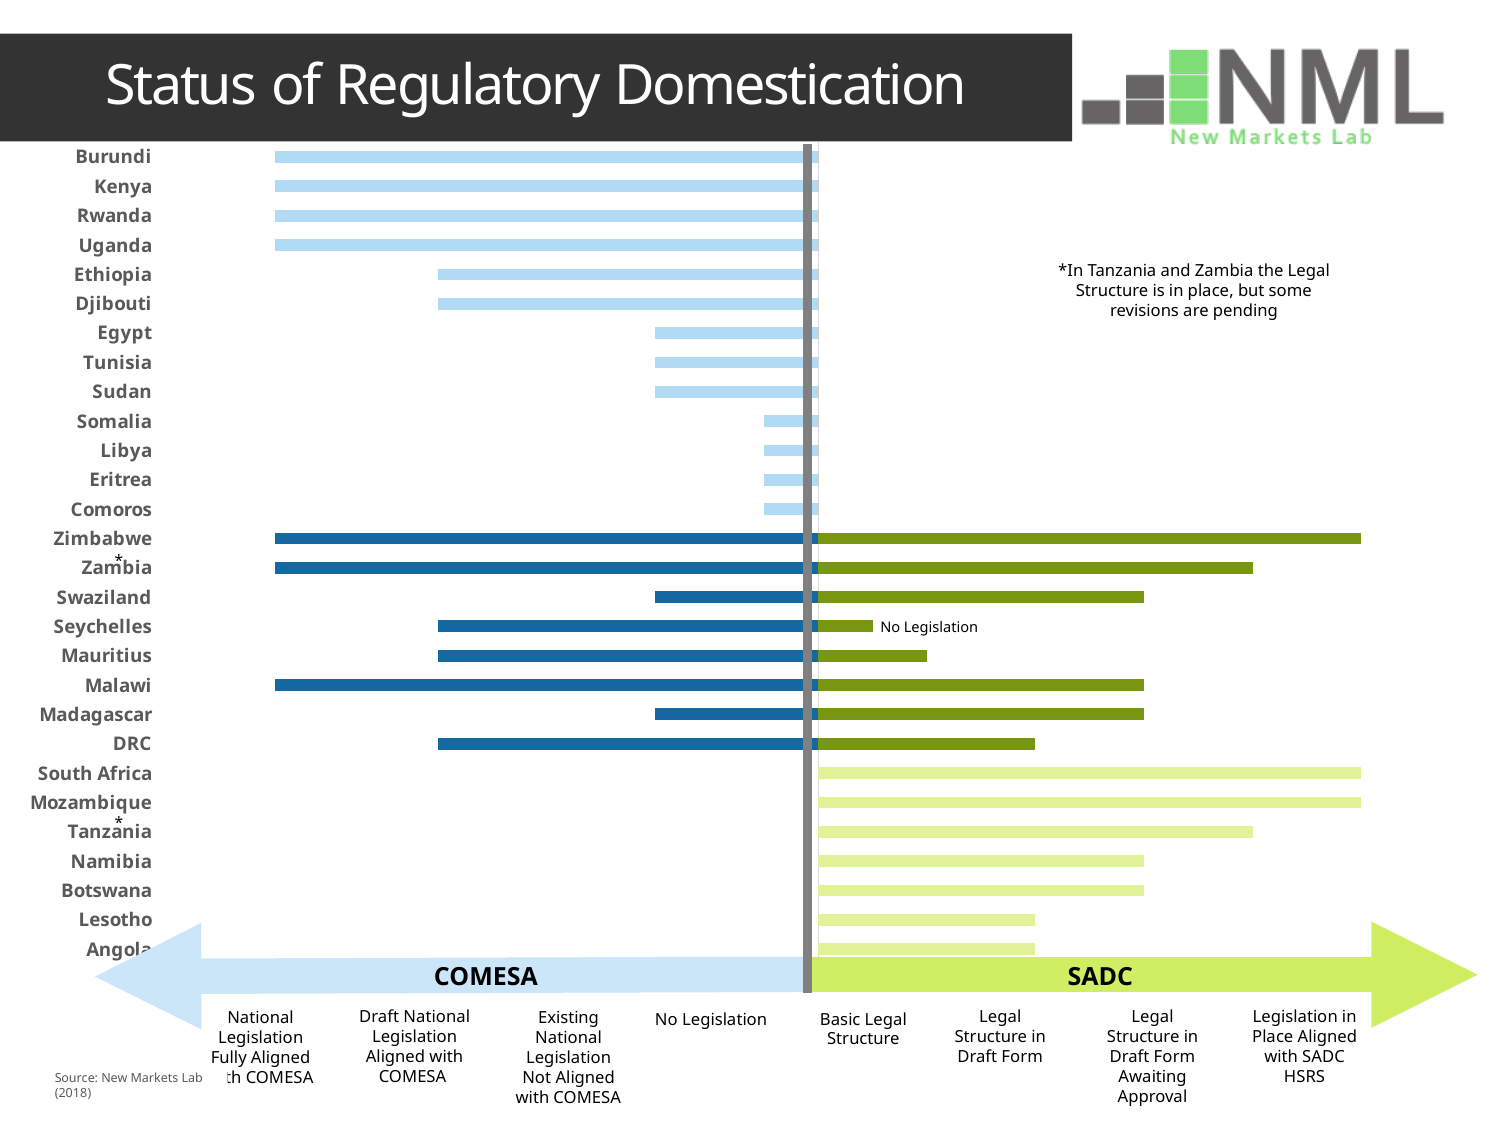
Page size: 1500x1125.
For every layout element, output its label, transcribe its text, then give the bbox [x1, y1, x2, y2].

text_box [0, 96, 1500, 1103]
text_box Status of Regulatory Domestication [0, 33, 1073, 96]
